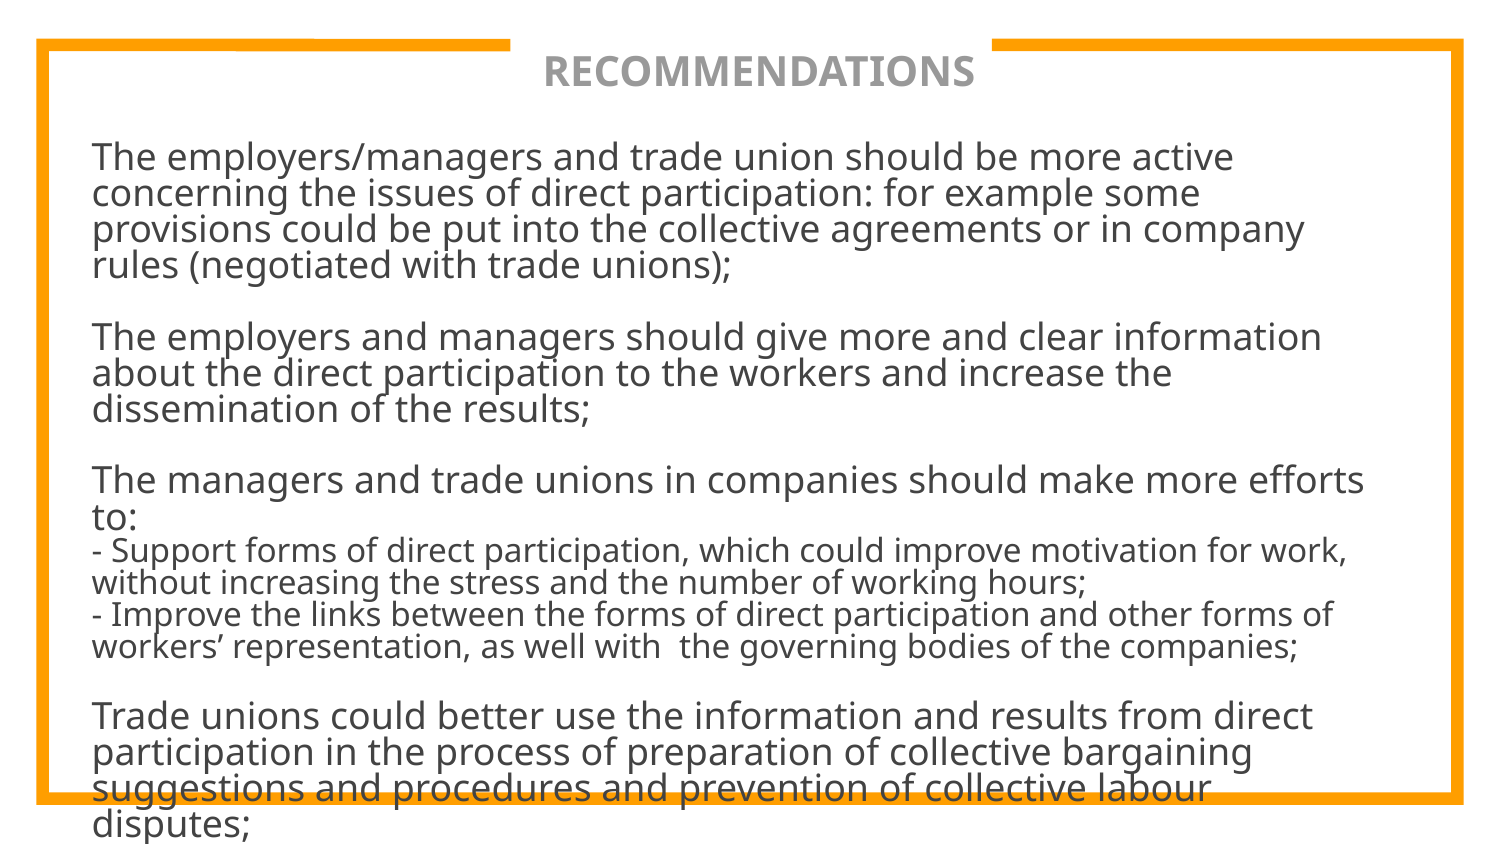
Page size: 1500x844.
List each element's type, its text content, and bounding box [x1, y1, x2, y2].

list The employers/managers and trade union should be more active concerning the issues of direct participation: for example some provisions could be put into the collective agreements or in company rules (negotiated with trade unions); The employers and managers should give more and clear information about the direct participation to the workers and increase the dissemination of the results; The managers and trade unions in companies should make more efforts to: - Support forms of direct participation, which could improve motivation for work, without increasing the stress and the number of working hours; - Improve the links between the forms of direct participation and other forms of workers’ representation, as well with the governing bodies of the companies; Trade unions could better use the information and results from direct participation in the process of preparation of collective bargaining suggestions and procedures and prevention of collective labour disputes; [76, 126, 1388, 753]
title RECOMMENDATIONS [519, 0, 999, 124]
